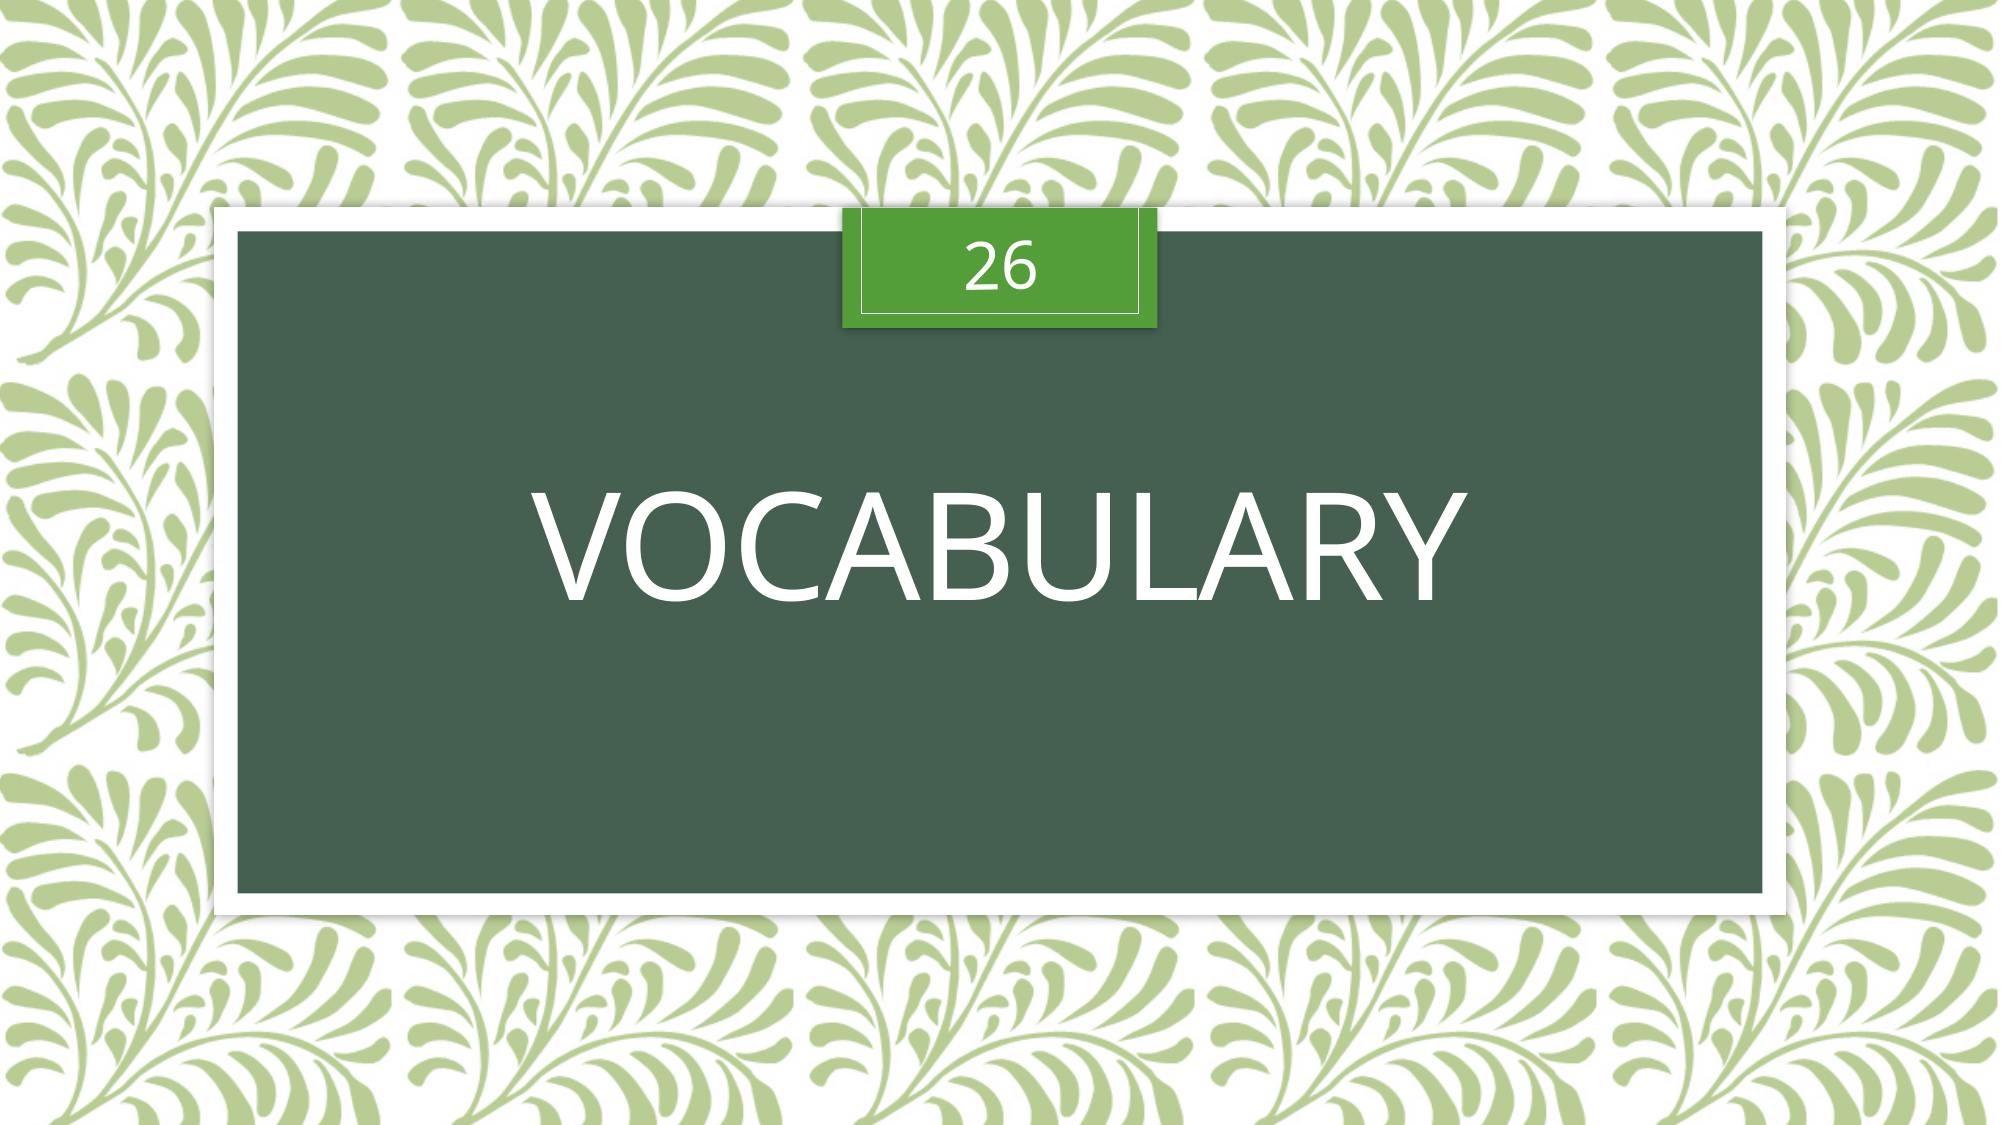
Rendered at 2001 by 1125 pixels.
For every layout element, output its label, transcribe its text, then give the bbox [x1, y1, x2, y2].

title Vocabulary [256, 343, 1744, 769]
text_box 26 [873, 213, 1131, 313]
